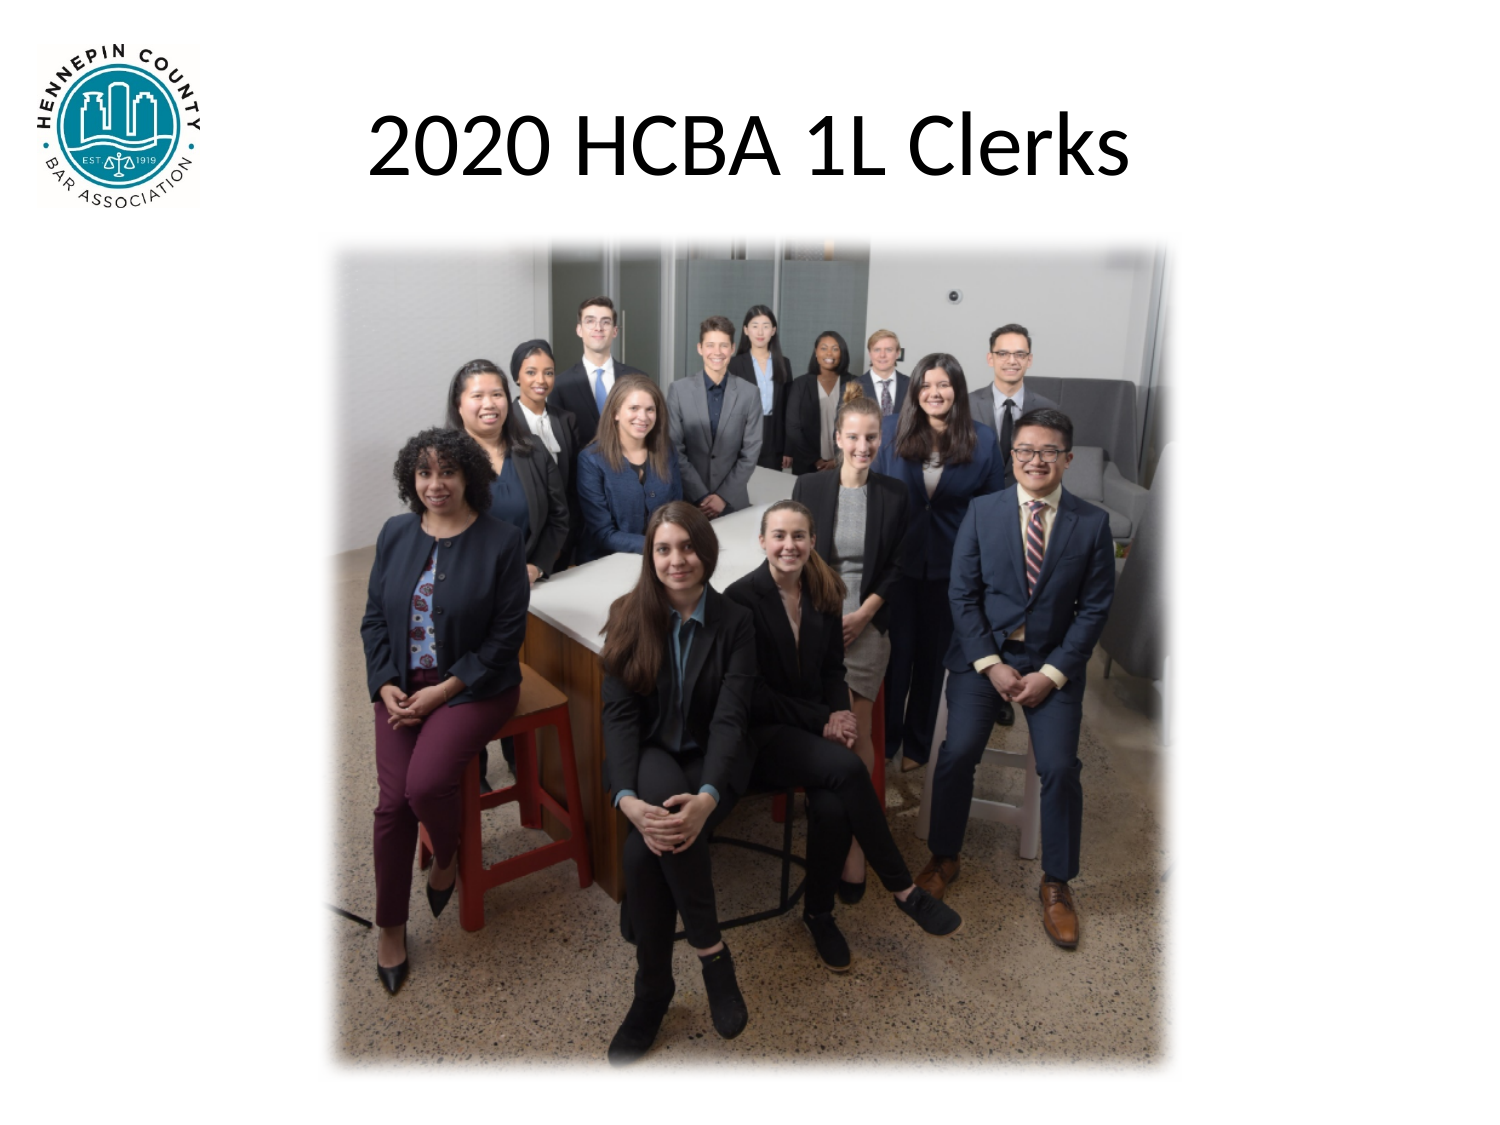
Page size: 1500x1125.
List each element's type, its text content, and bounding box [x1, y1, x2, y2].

picture [37, 44, 200, 208]
picture [318, 232, 1182, 1082]
title 2020 HCBA 1L Clerks [75, 45, 1425, 233]
